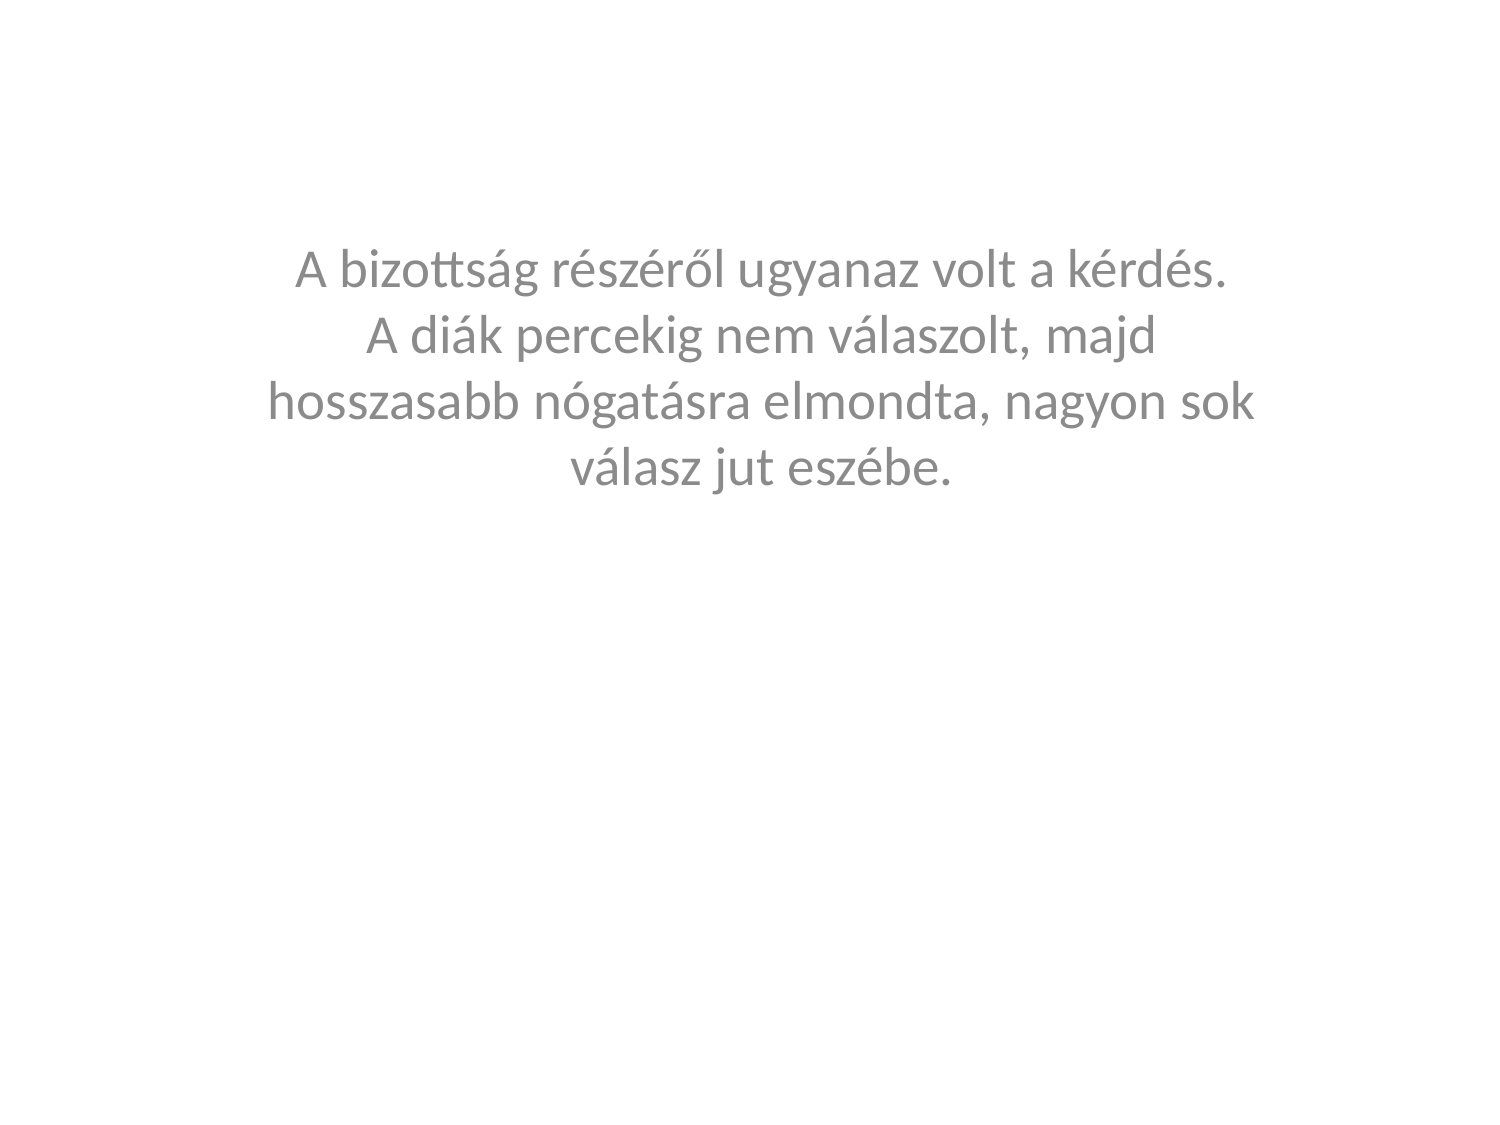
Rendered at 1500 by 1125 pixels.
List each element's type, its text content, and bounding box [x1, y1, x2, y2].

subtitle A bizottság részéről ugyanaz volt a kérdés. A diák percekig nem válaszolt, majd hosszasabb nógatásra elmondta, nagyon sok válasz jut eszébe. [237, 224, 1288, 513]
